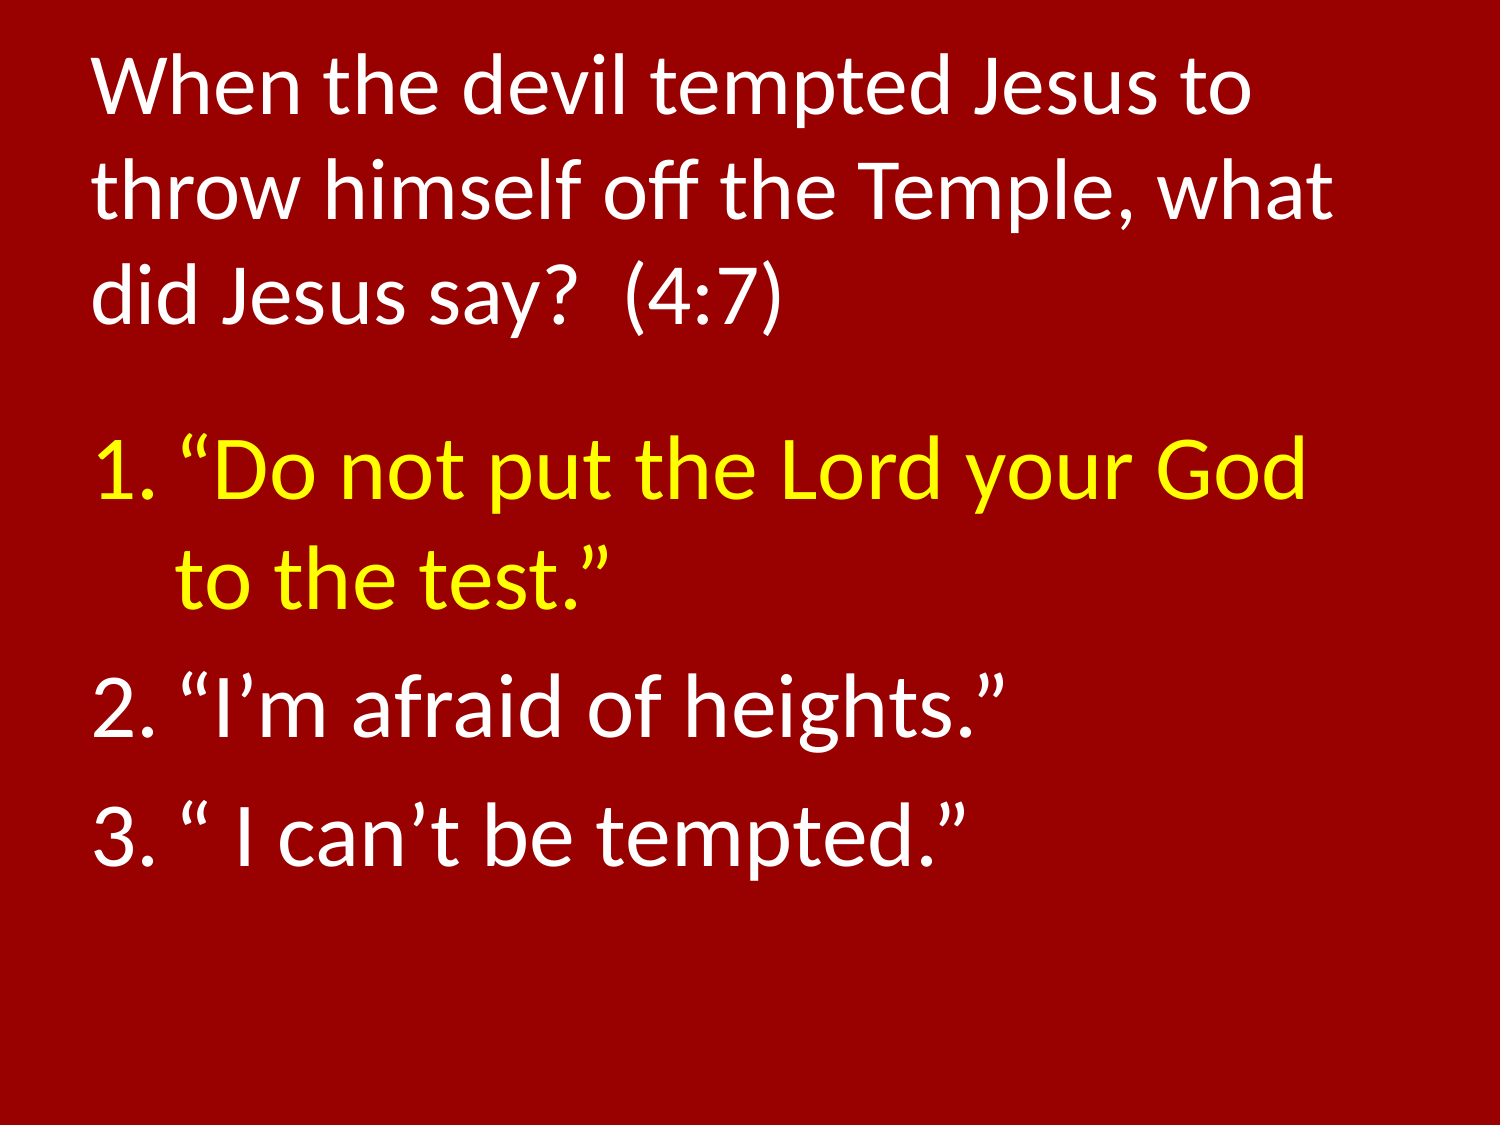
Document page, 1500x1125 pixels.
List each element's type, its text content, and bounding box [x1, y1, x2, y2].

list “Do not put the Lord your God to the test.” “I’m afraid of heights.” “ I can’t be tempted.” [75, 399, 1425, 1005]
title When the devil tempted Jesus to throw himself off the Temple, what did Jesus say? (4:7) [75, 45, 1425, 325]
